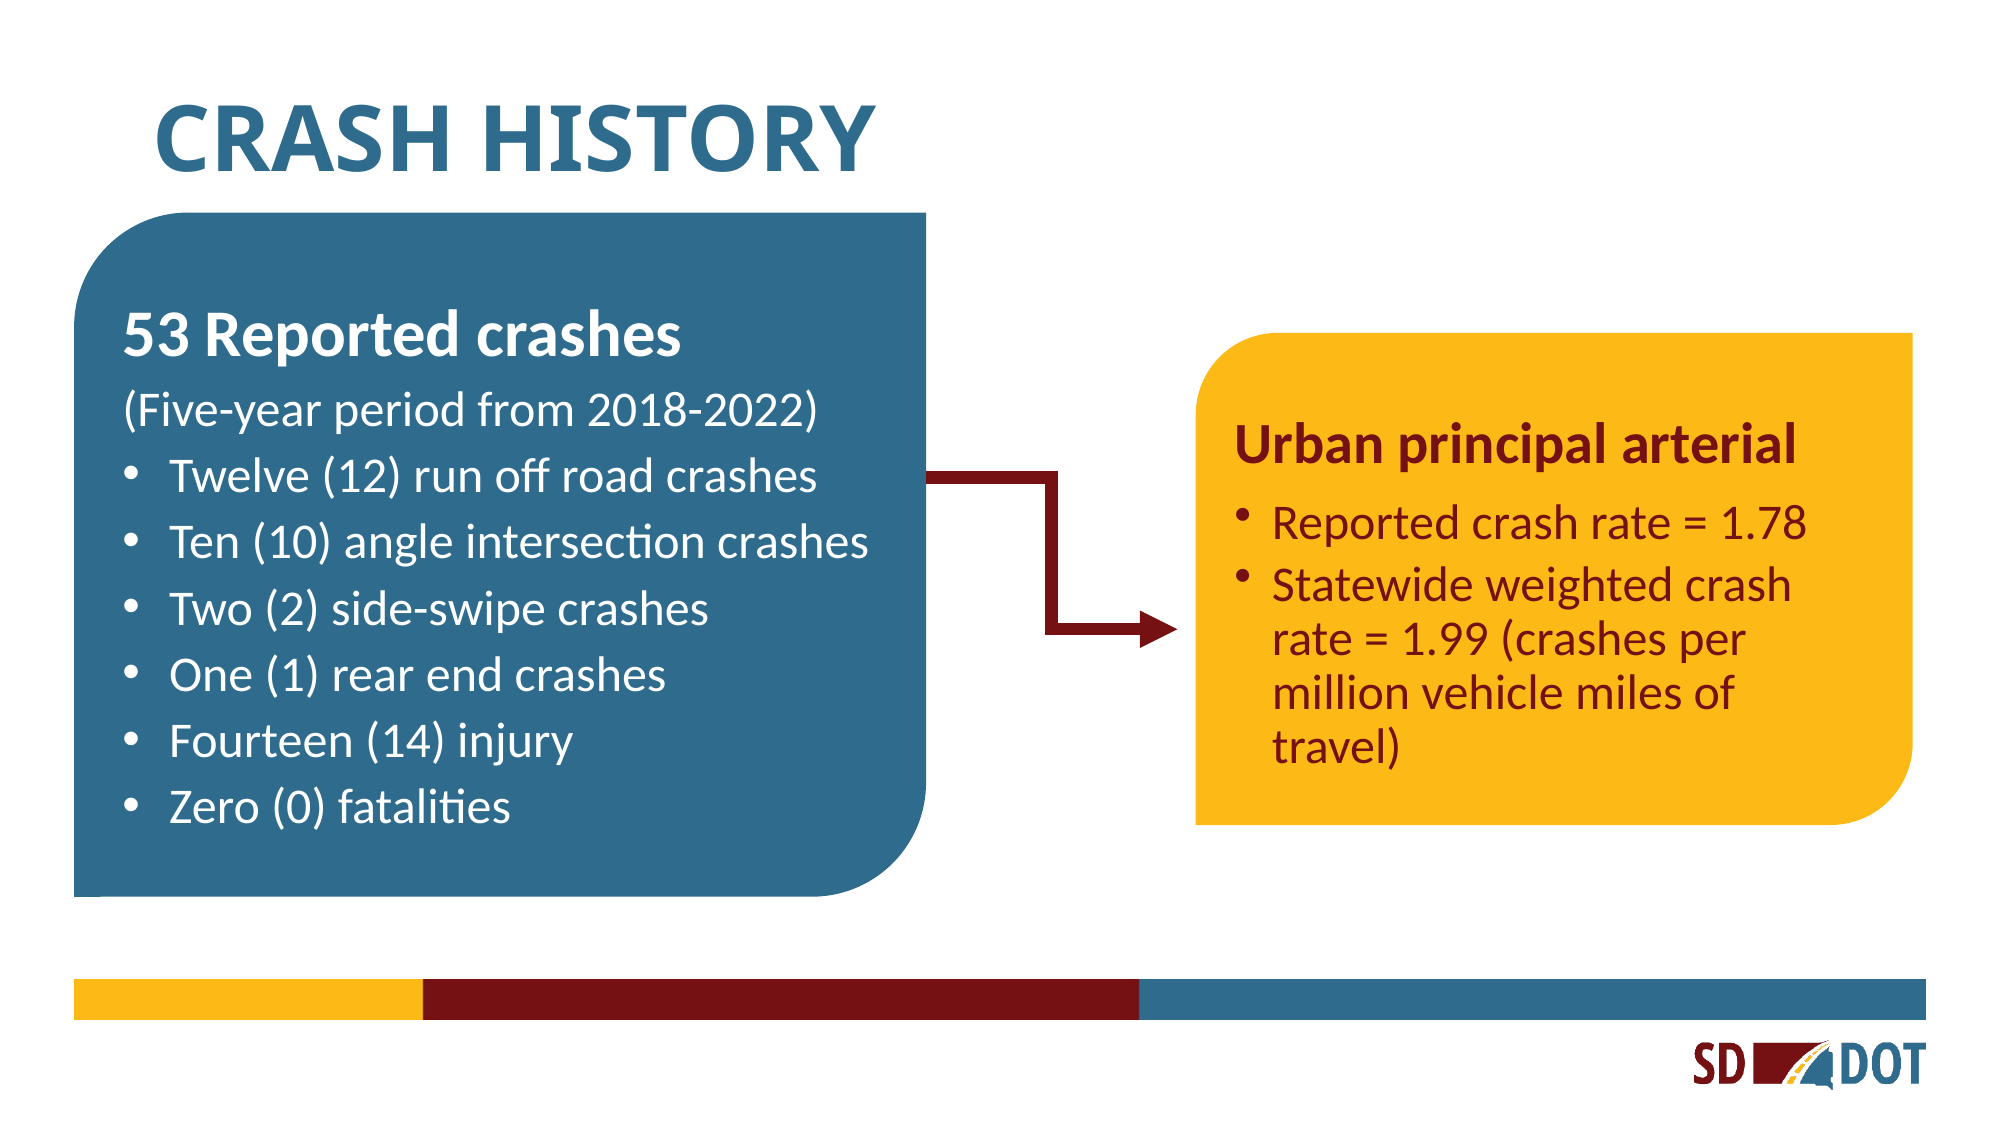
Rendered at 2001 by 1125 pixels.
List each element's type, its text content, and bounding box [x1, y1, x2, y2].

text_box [926, 477, 1178, 630]
picture [74, 979, 1926, 1020]
text_box Urban principal arterial Reported crash rate = 1.78 Statewide weighted crash rate = 1.99 (crashes per million vehicle miles of travel) [1194, 331, 1914, 827]
picture [1694, 1040, 1926, 1090]
title CRASH HISTORY [137, 32, 1863, 251]
text_box 53 Reported crashes (Five-year period from 2018-2022) Twelve (12) run off road crashes Ten (10) angle intersection crashes Two (2) side-swipe crashes One (1) rear end crashes Fourteen (14) injury Zero (0) fatalities [73, 211, 928, 898]
